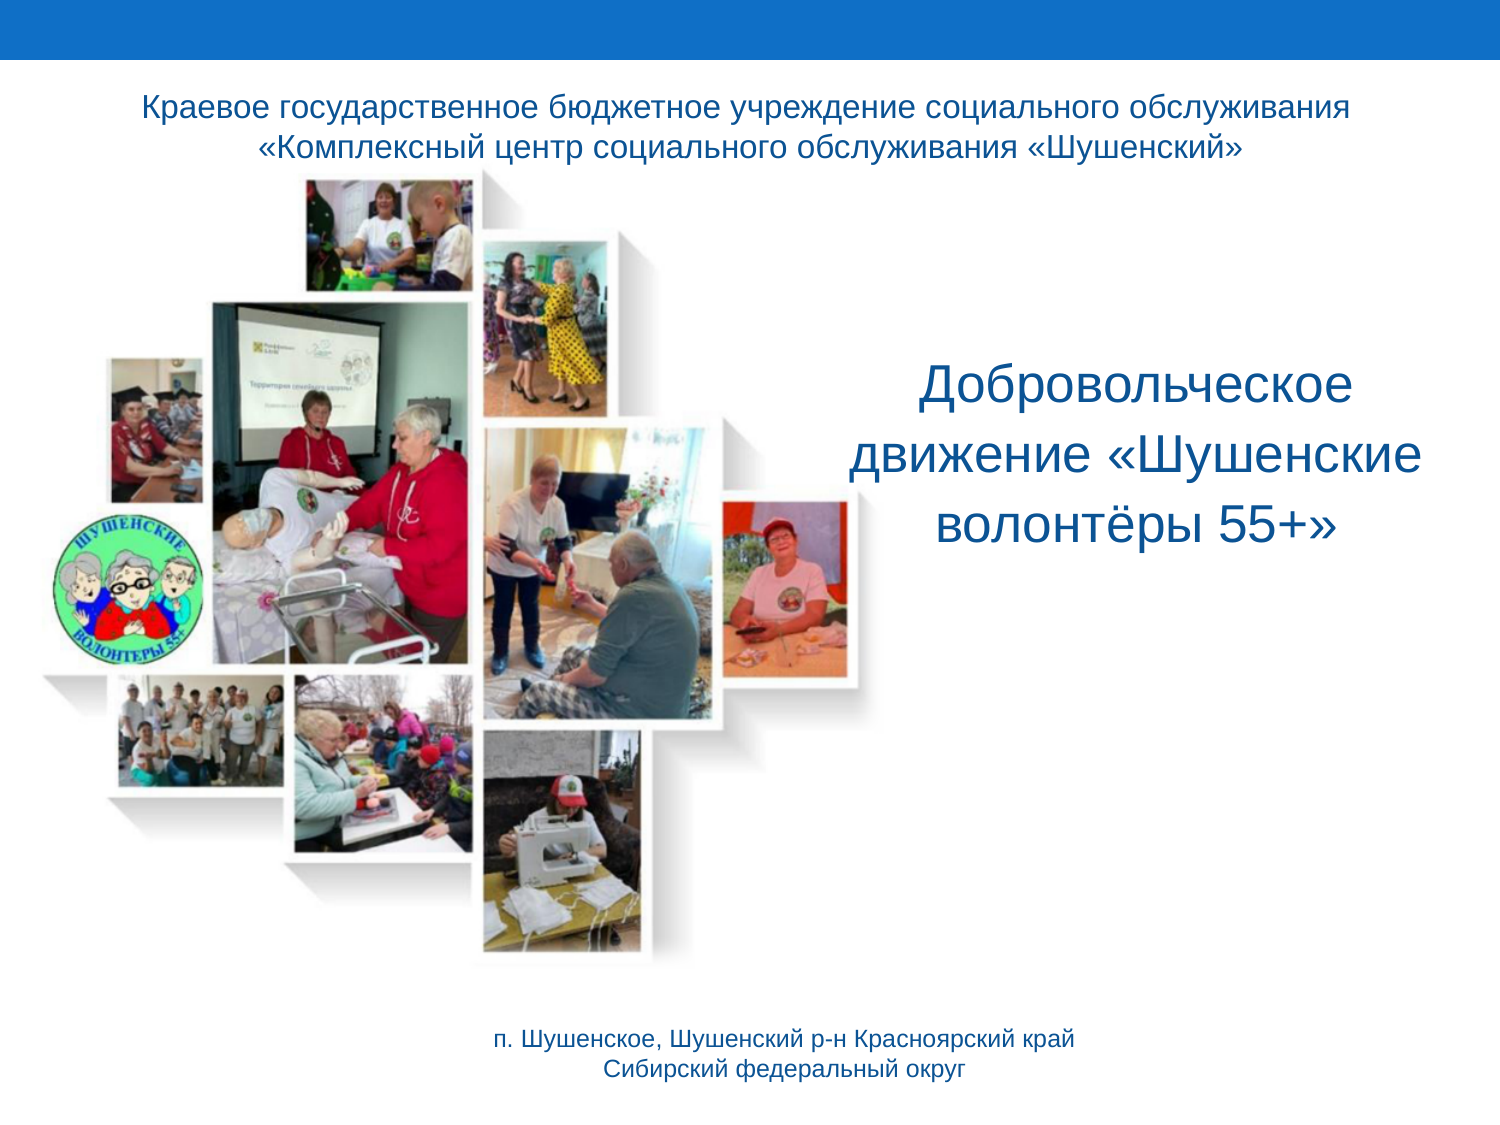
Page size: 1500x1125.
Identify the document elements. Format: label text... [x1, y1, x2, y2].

list Добровольческое движение «Шушенские волонтёры 55+» [894, 219, 1488, 563]
text_box п. Шушенское, Шушенский р-н Красноярский край Сибирский федеральный округ [230, 1014, 1347, 1090]
picture [5, 148, 886, 969]
text_box Краевое государственное бюджетное учреждение социального обслуживания «Комплексный центр социального обслуживания «Шушенский» [54, 78, 1449, 173]
